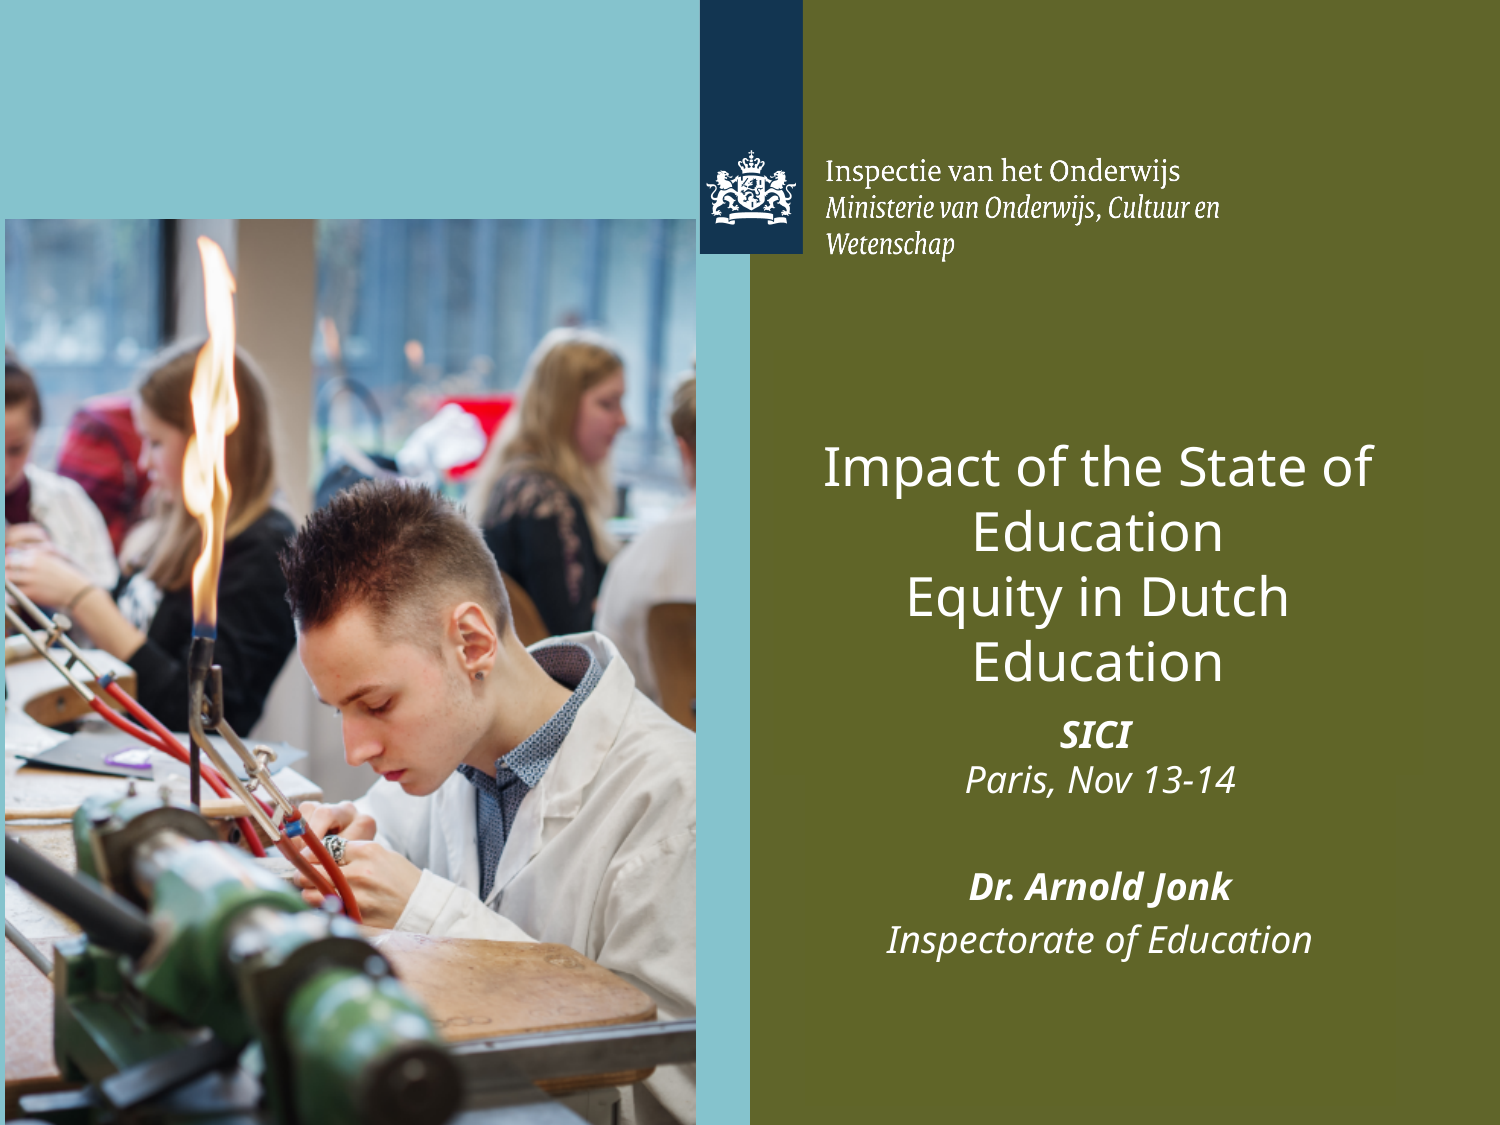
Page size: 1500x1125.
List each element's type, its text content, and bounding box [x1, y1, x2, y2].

title Impact of the State of Education Equity in Dutch Education [773, 349, 1424, 776]
picture [0, 0, 1500, 1125]
list SICI Paris, Nov 13-14 Dr. Arnold Jonk Inspectorate of Education [804, 703, 1397, 1107]
